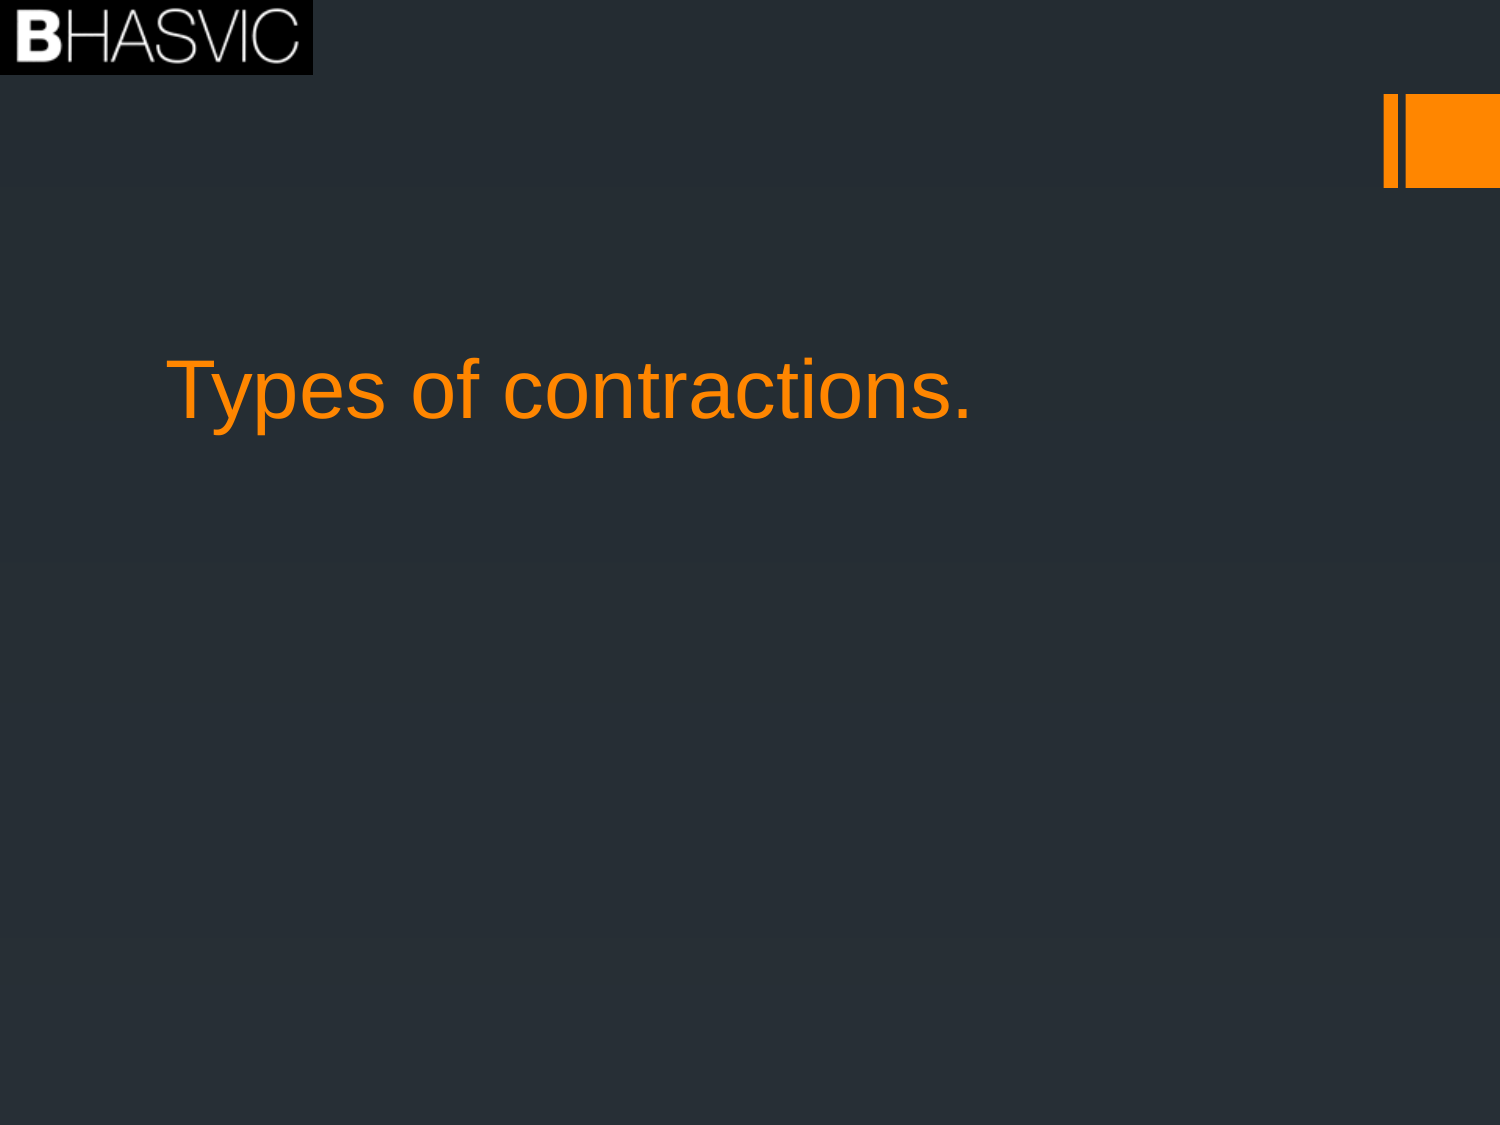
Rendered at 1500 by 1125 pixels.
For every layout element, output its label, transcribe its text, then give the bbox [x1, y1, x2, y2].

picture [0, 0, 313, 75]
title Types of contractions. [150, 253, 1350, 443]
